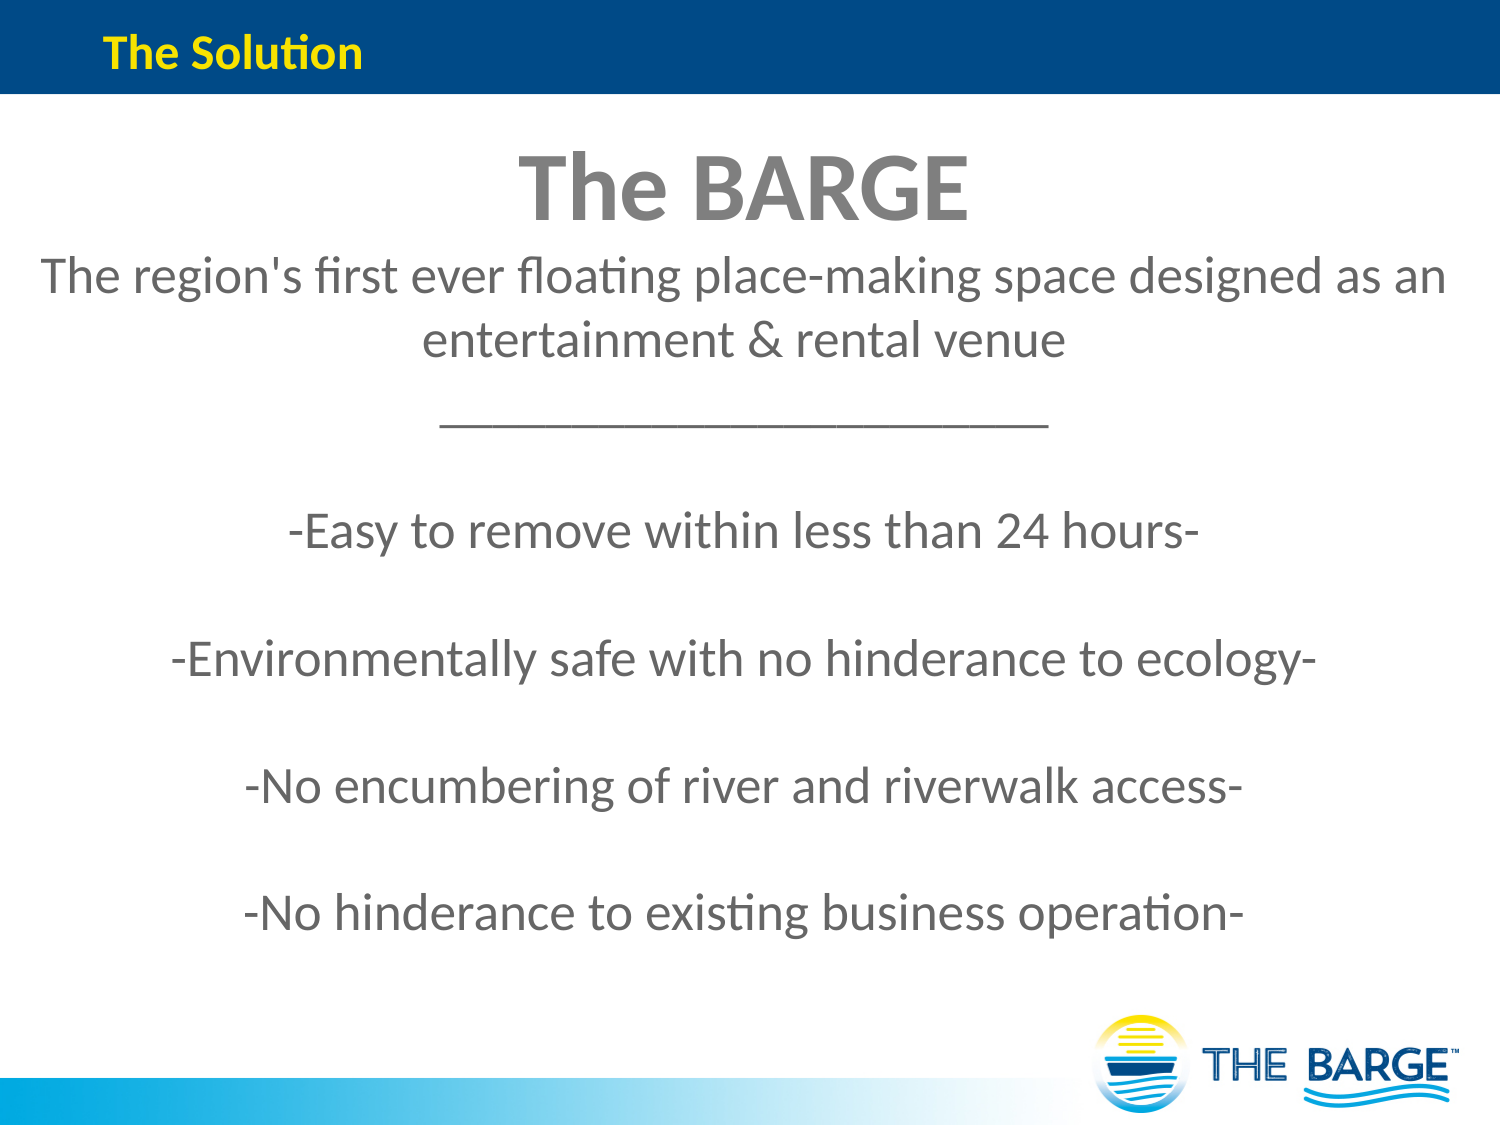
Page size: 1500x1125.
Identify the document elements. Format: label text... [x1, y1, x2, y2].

picture [0, 0, 1500, 1125]
list The BARGE The region's first ever floating place-making space designed as an entertainment & rental venue _______________________ -Easy to remove within less than 24 hours- -Environmentally safe with no hinderance to ecology- -No encumbering of river and riverwalk access- -No hinderance to existing business operation- [7, 121, 1481, 961]
title The Solution [102, 0, 1307, 120]
